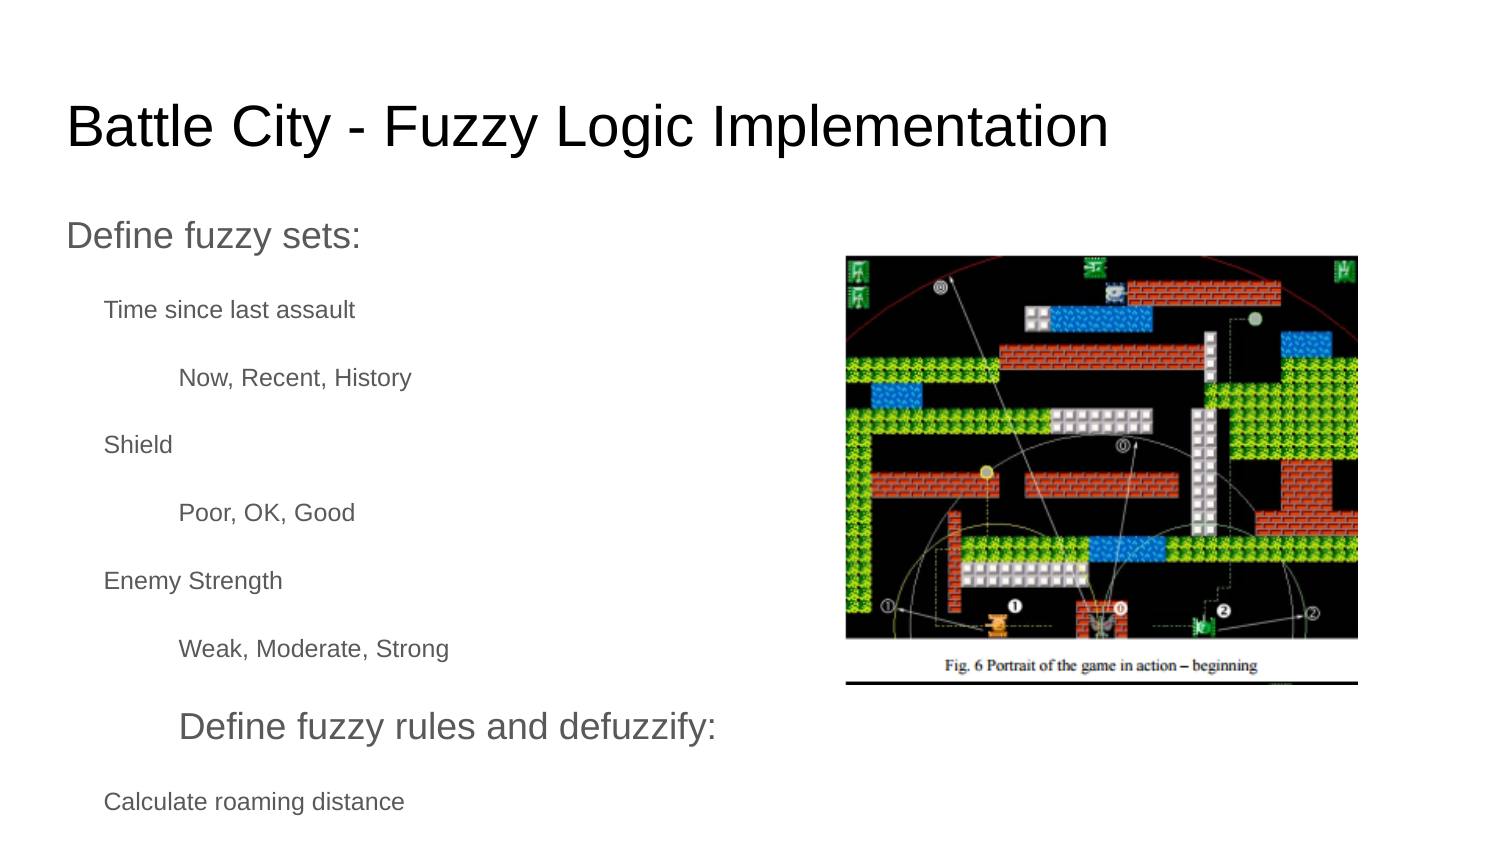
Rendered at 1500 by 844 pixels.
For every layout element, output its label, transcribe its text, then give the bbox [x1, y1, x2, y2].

picture [842, 253, 1358, 686]
title Battle City - Fuzzy Logic Implementation [51, 72, 1449, 167]
list Define fuzzy sets: Time since last assault Now, Recent, History Shield Poor, OK, Good Enemy Strength Weak, Moderate, Strong Define fuzzy rules and defuzzify: Calculate roaming distance [51, 189, 1449, 750]
